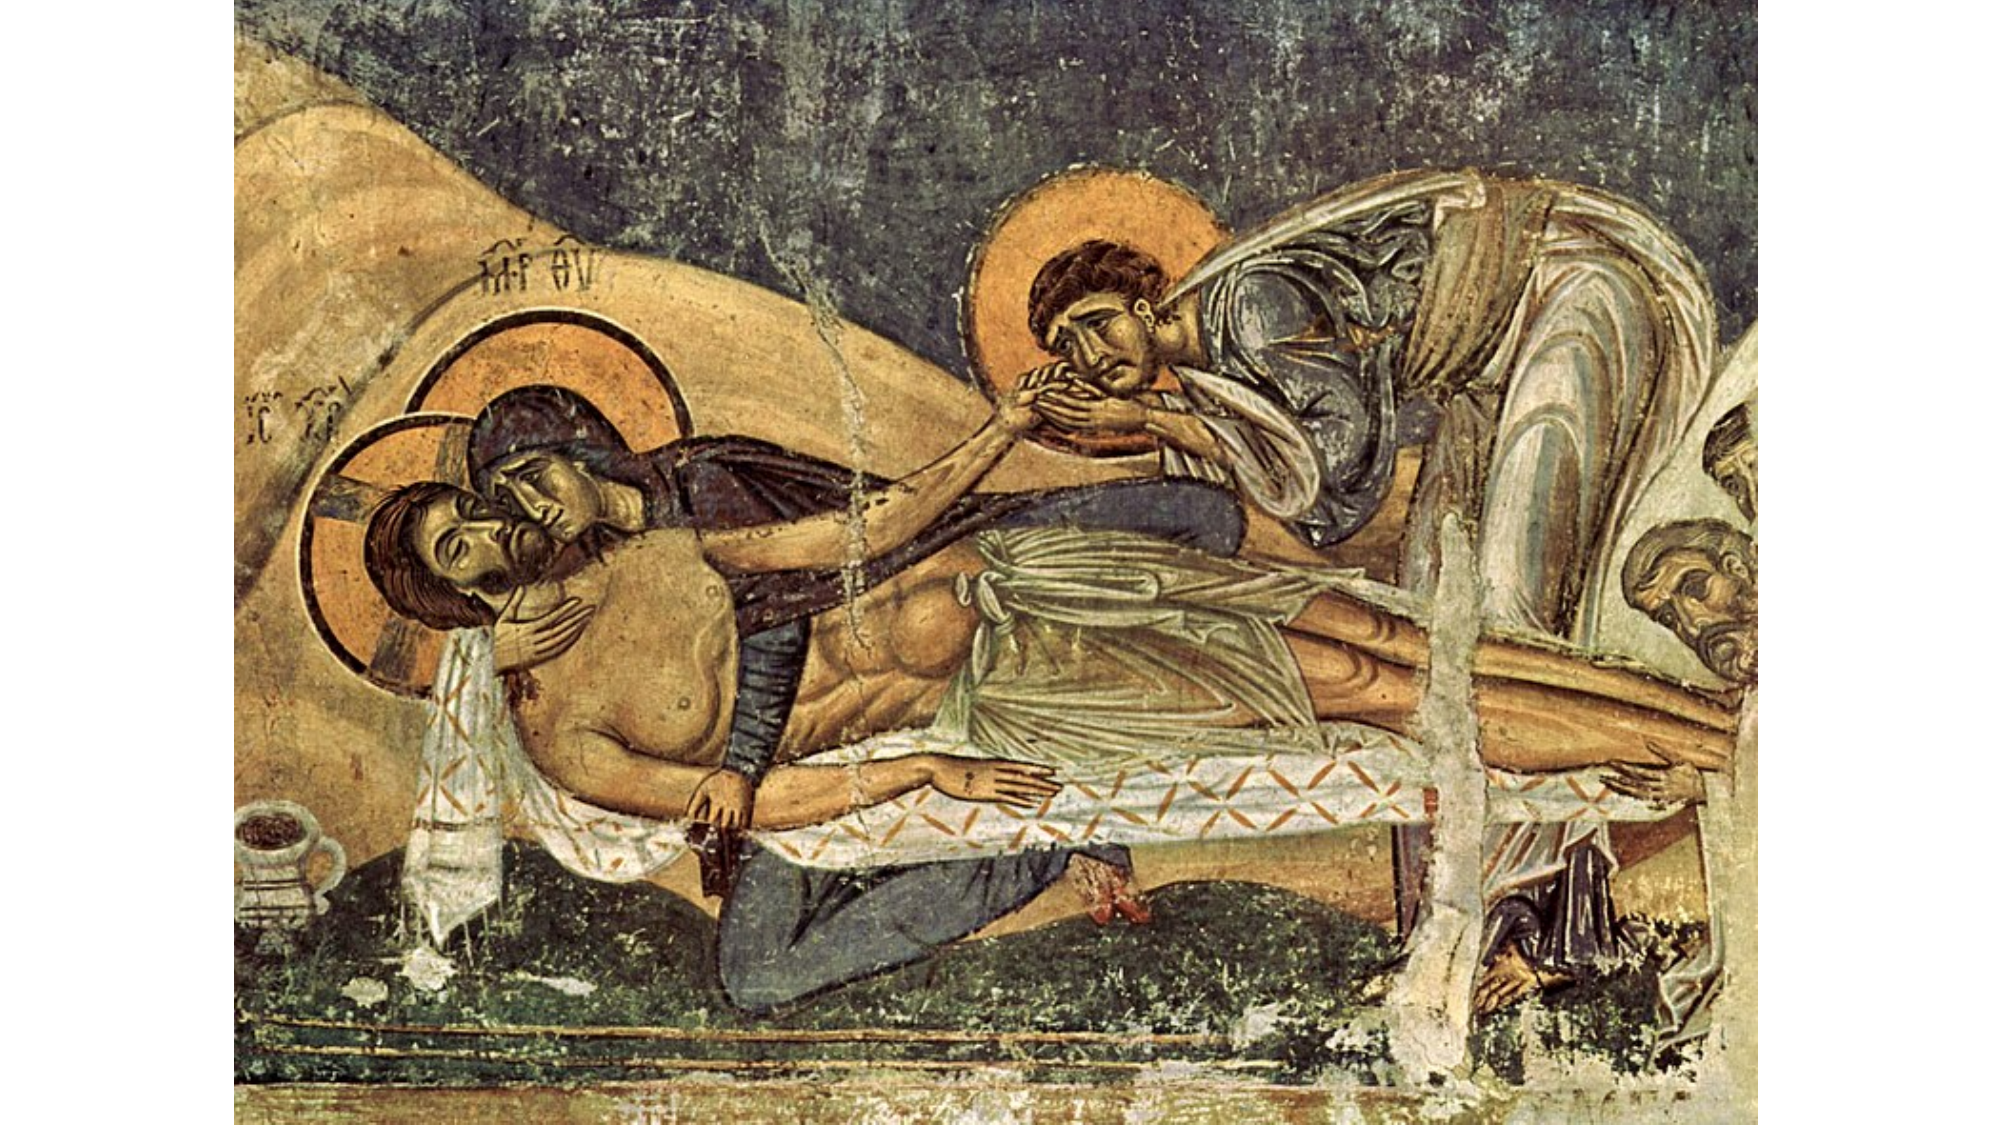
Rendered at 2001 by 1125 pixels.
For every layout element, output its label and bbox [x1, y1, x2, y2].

picture [234, 0, 1758, 1125]
